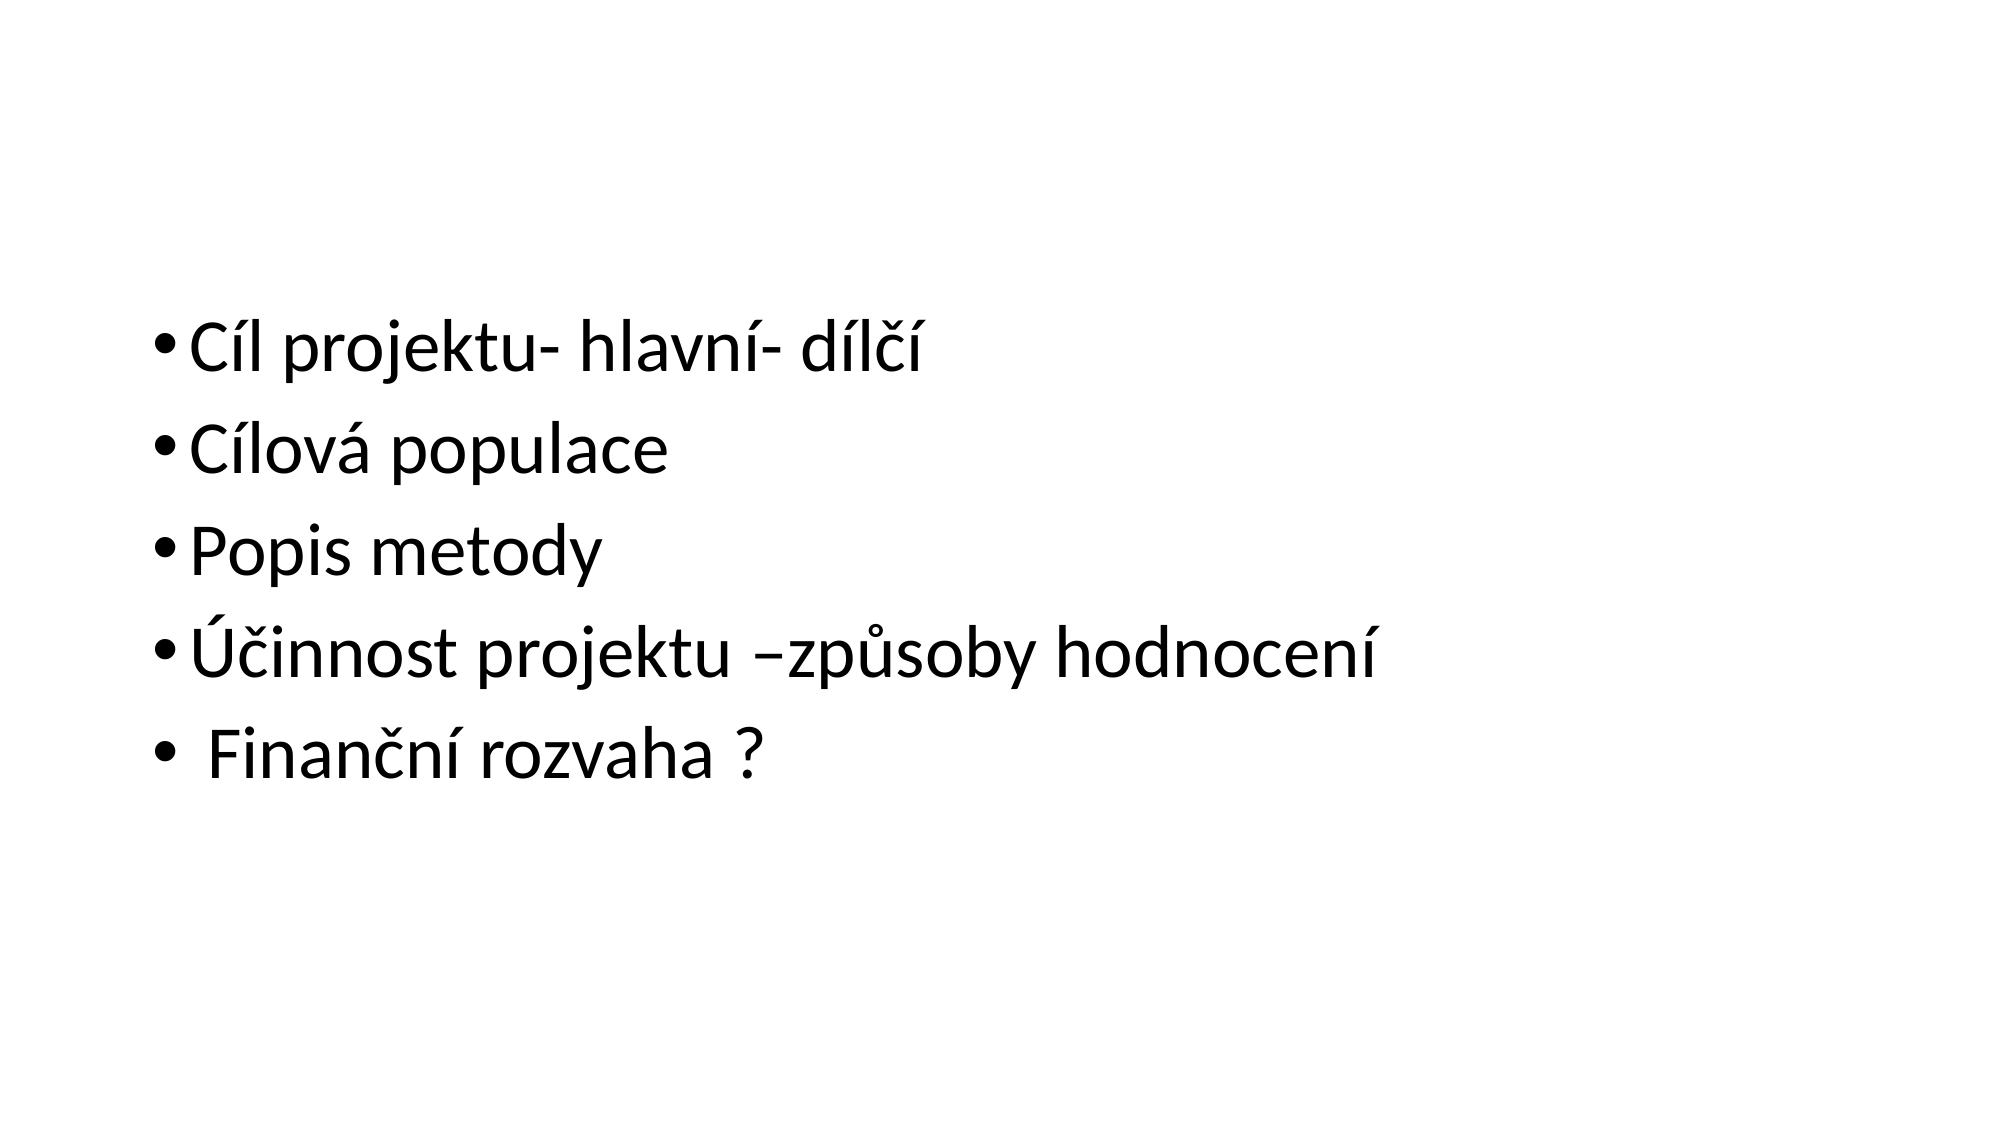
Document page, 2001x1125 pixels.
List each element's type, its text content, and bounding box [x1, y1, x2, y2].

list Cíl projektu- hlavní- dílčí Cílová populace Popis metody Účinnost projektu –způsoby hodnocení Finanční rozvaha ? [137, 299, 1863, 1014]
